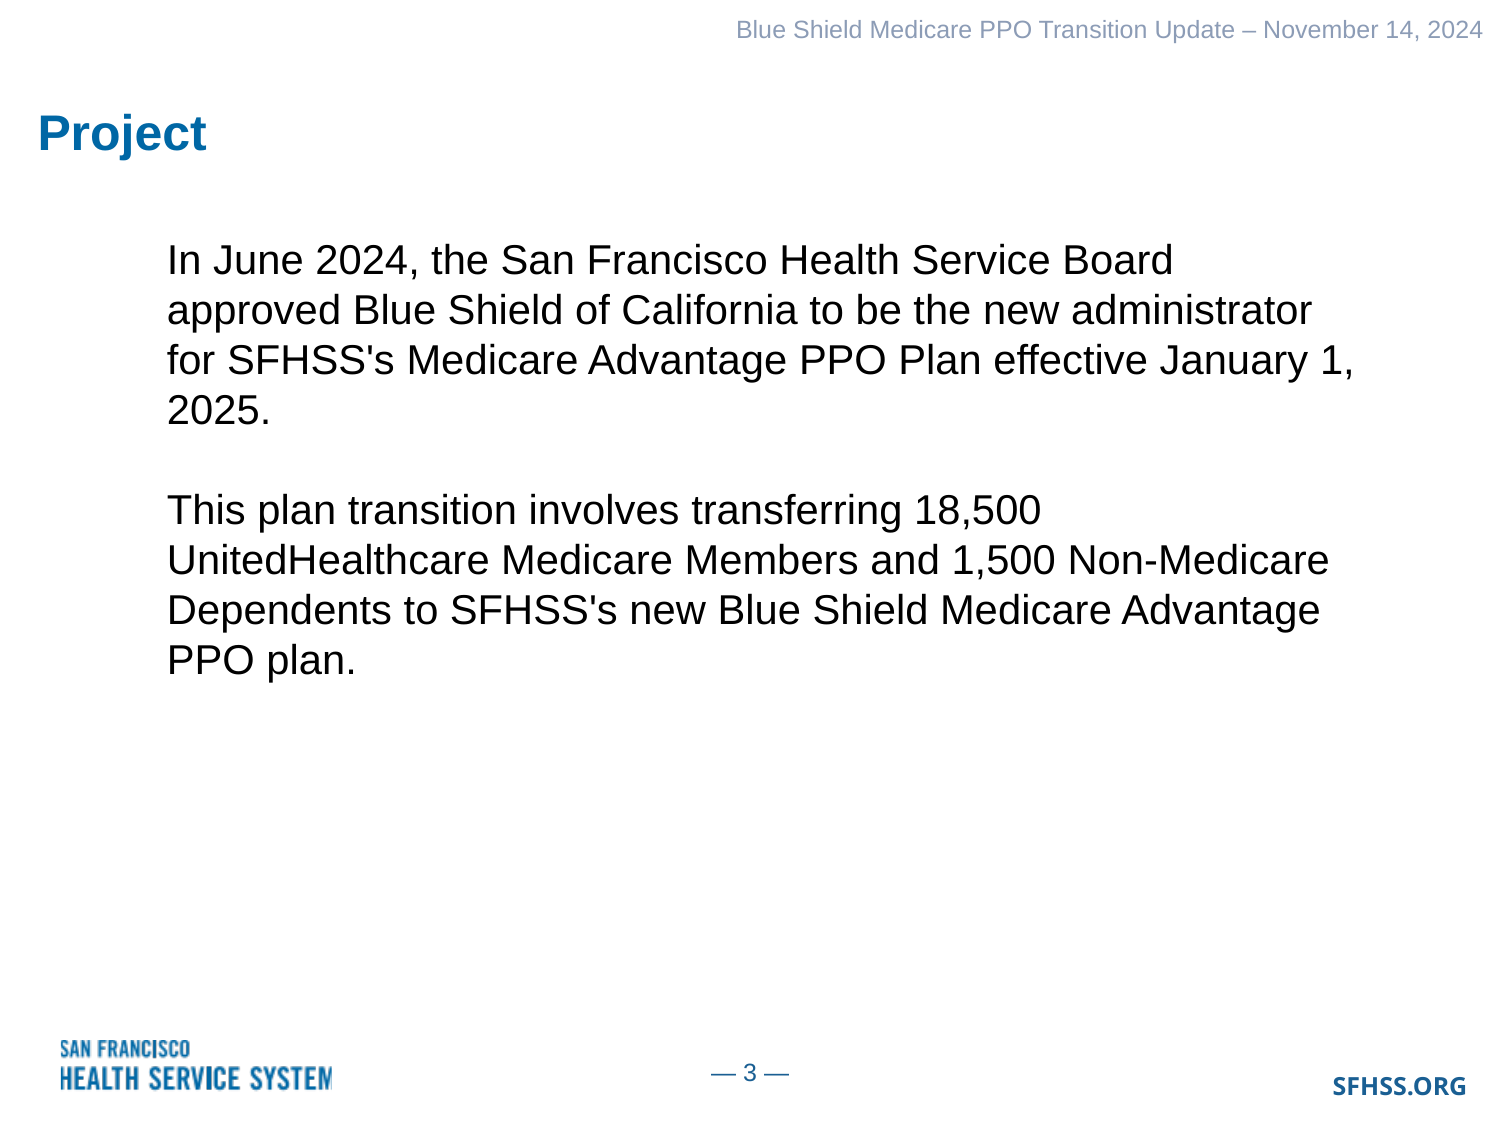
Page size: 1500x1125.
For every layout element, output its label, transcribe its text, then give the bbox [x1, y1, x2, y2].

list In June 2024, the San Francisco Health Service Board approved Blue Shield of California to be the new administrator for SFHSS's Medicare Advantage PPO Plan effective January 1, 2025. This plan transition involves transferring 18,500 UnitedHealthcare Medicare Members and 1,500 Non-Medicare Dependents to SFHSS's new Blue Shield Medicare Advantage PPO plan. [69, 224, 1397, 975]
footer Blue Shield Medicare PPO Transition Update – November 14, 2024 [0, 0, 1500, 58]
title Project [0, 59, 1500, 210]
